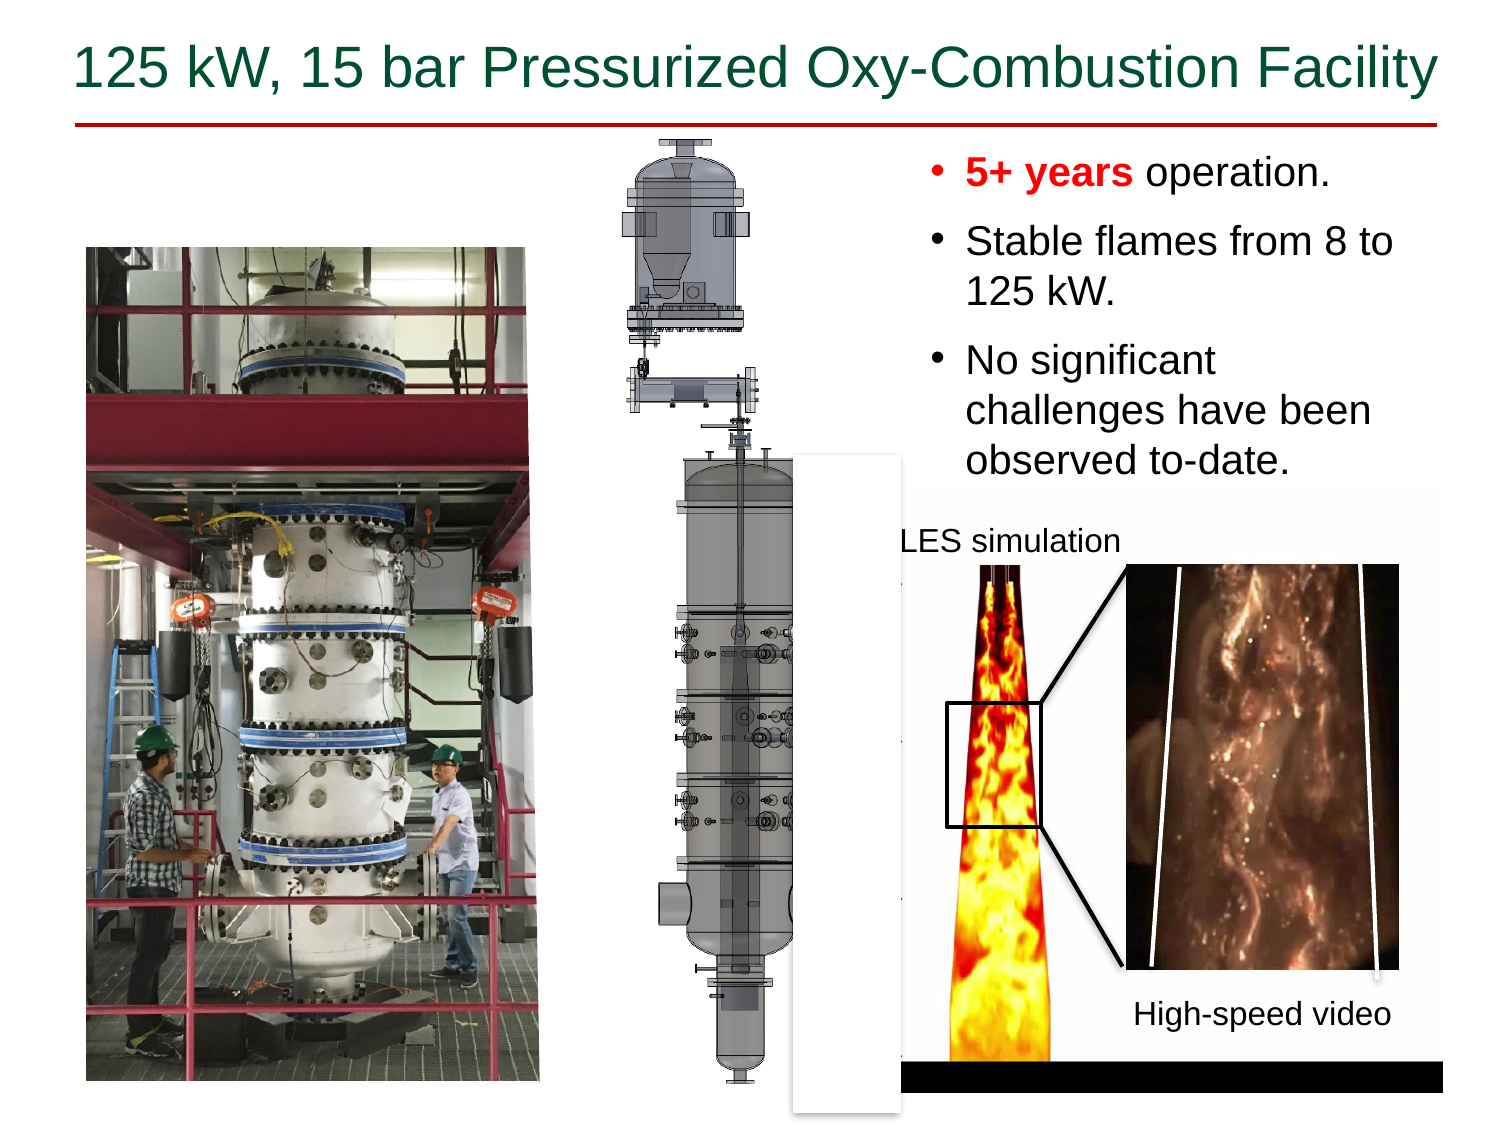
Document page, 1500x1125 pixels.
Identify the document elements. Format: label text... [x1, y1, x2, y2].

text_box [1359, 561, 1378, 980]
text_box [793, 455, 1444, 1113]
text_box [59, 213, 547, 1113]
text_box 5+ years operation. Stable flames from 8 to 125 kW. No significant challenges have been observed to-date. [915, 137, 1418, 453]
picture [558, 126, 901, 1096]
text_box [1151, 566, 1180, 967]
title 125 kW, 15 bar Pressurized Oxy-Combustion Facility [0, 0, 1500, 177]
picture [558, 116, 901, 124]
